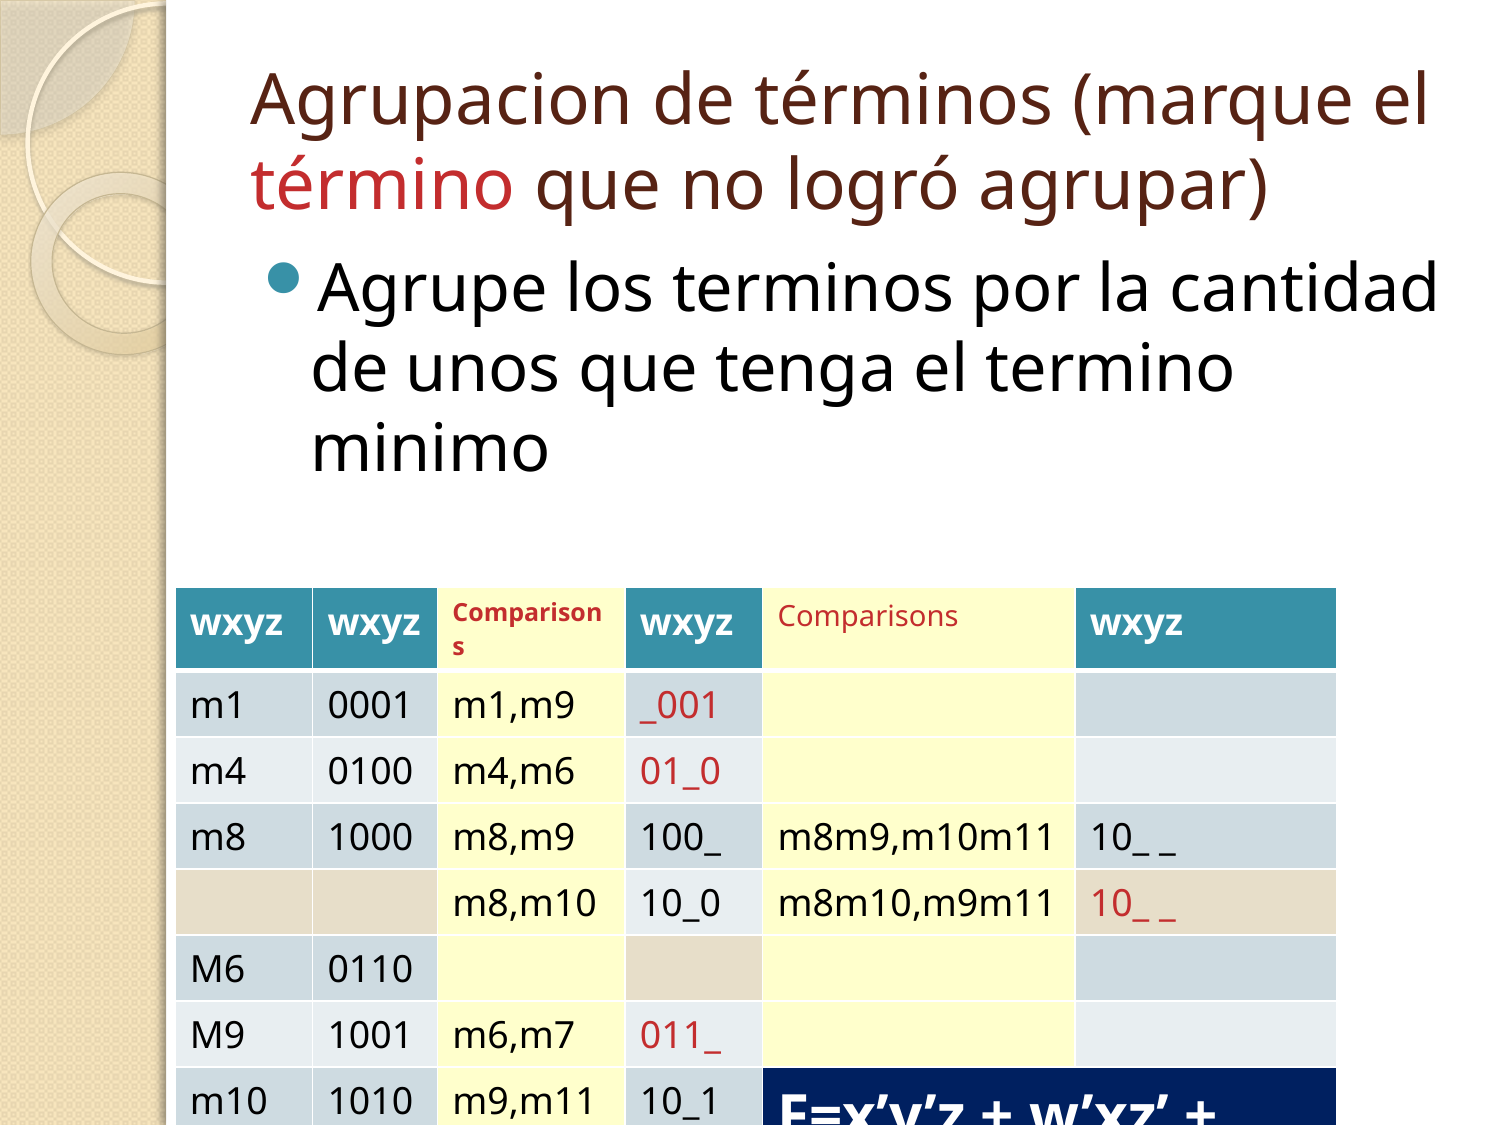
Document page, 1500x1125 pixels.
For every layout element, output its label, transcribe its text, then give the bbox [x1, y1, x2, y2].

table_cell [763, 1002, 1074, 1066]
table_cell m1 [176, 673, 312, 736]
table_cell m4 [176, 738, 312, 802]
table_cell [763, 738, 1074, 802]
table_cell m8m9,m10m11 [763, 804, 1074, 868]
table_cell 100_ [626, 804, 762, 868]
table_header wxyz [1076, 588, 1336, 668]
table_cell _001 [626, 673, 762, 736]
table_cell 1000 [313, 804, 437, 868]
table_cell m10 [176, 1068, 312, 1125]
table_header Comparisons [438, 588, 624, 668]
table_cell 10_0 [626, 870, 762, 934]
table_cell m1,m9 [438, 673, 624, 736]
table_cell [313, 870, 437, 934]
table_header wxyz [626, 588, 762, 668]
table_cell [1076, 1002, 1336, 1066]
table_cell M9 [176, 1002, 312, 1066]
table_cell 0001 [313, 673, 437, 736]
table_cell [763, 936, 1074, 1000]
table_header wxyz [176, 588, 312, 668]
table_cell [763, 673, 1074, 736]
table_cell 10_ _ [1076, 804, 1336, 868]
table_cell m4,m6 [438, 738, 624, 802]
table_header wxyz [313, 588, 437, 668]
table_cell 0110 [313, 936, 437, 1000]
table_cell 10_1 [626, 1068, 762, 1125]
table_cell 011_ [626, 1002, 762, 1066]
title Agrupacion de términos (marque el término que no logró agrupar) [235, 45, 1466, 233]
table_cell [1076, 738, 1336, 802]
table_cell [626, 936, 762, 1000]
table_cell M6 [176, 936, 312, 1000]
table_cell m6,m7 [438, 1002, 624, 1066]
table_cell [176, 870, 312, 934]
table_header Comparisons [763, 588, 1074, 668]
table_cell [1076, 673, 1336, 736]
list Agrupe los terminos por la cantidad de unos que tenga el termino minimo [235, 237, 1466, 1025]
table_cell [438, 936, 624, 1000]
table_cell m8,m9 [438, 804, 624, 868]
table_cell 1001 [313, 1002, 437, 1066]
table_cell F=x’y’z + w’xz’ + w’xy + wyz + xyz + wx’ [763, 1068, 1336, 1125]
table_cell m8,m10 [438, 870, 624, 934]
table_cell m8 [176, 804, 312, 868]
table_cell 0100 [313, 738, 437, 802]
table_cell [1076, 936, 1336, 1000]
table_cell m9,m11 [438, 1068, 624, 1125]
table_cell 01_0 [626, 738, 762, 802]
table_cell m8m10,m9m11 [763, 870, 1074, 934]
table_cell 10_ _ [1076, 870, 1336, 934]
table_cell 1010 [313, 1068, 437, 1125]
